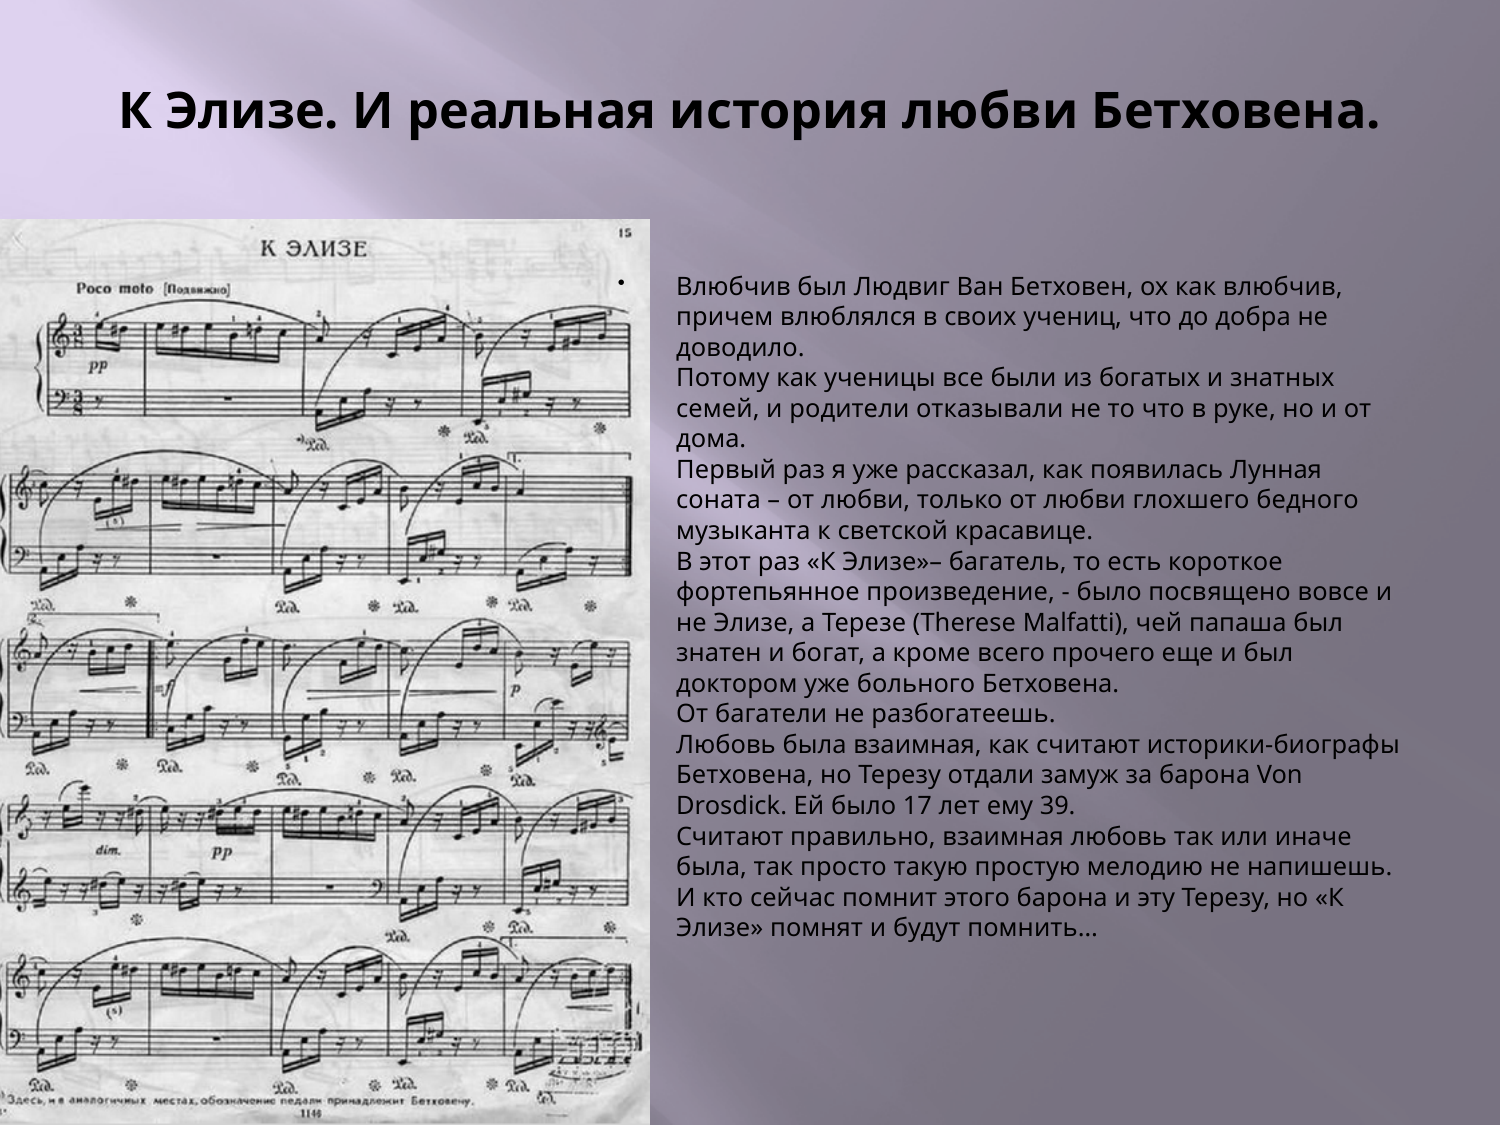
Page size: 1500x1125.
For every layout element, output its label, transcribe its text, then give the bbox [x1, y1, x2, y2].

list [0, 219, 650, 1125]
title К Элизе. И реальная история любви Бетховена. [75, 45, 1425, 233]
list Влюбчив был Людвиг Ван Бетховен, ох как влюбчив, причем влюблялся в своих учениц, что до добра не доводило. Потому как ученицы все были из богатых и знатных семей, и родители отказывали не то что в руке, но и от дома. Первый раз я уже рассказал, как появилась Лунная соната – от любви, только от любви глохшего бедного музыканта к светской красавице. В этот раз «К Элизе»– багатель, то есть короткое фортепьянное произведение, - было посвящено вовсе и не Элизе, а Терезе (Therese Malfatti), чей папаша был знатен и богат, а кроме всего прочего еще и был доктором уже больного Бетховена. От багатели не разбогатеешь. Любовь была взаимная, как считают историки-биографы Бетховена, но Терезу отдали замуж за барона Von Drosdick. Ей было 17 лет ему 39. Считают правильно, взаимная любовь так или иначе была, так просто такую простую мелодию не напишешь. И кто сейчас помнит этого барона и эту Терезу, но «К Элизе» помнят и будут помнить… [692, 262, 1425, 1005]
